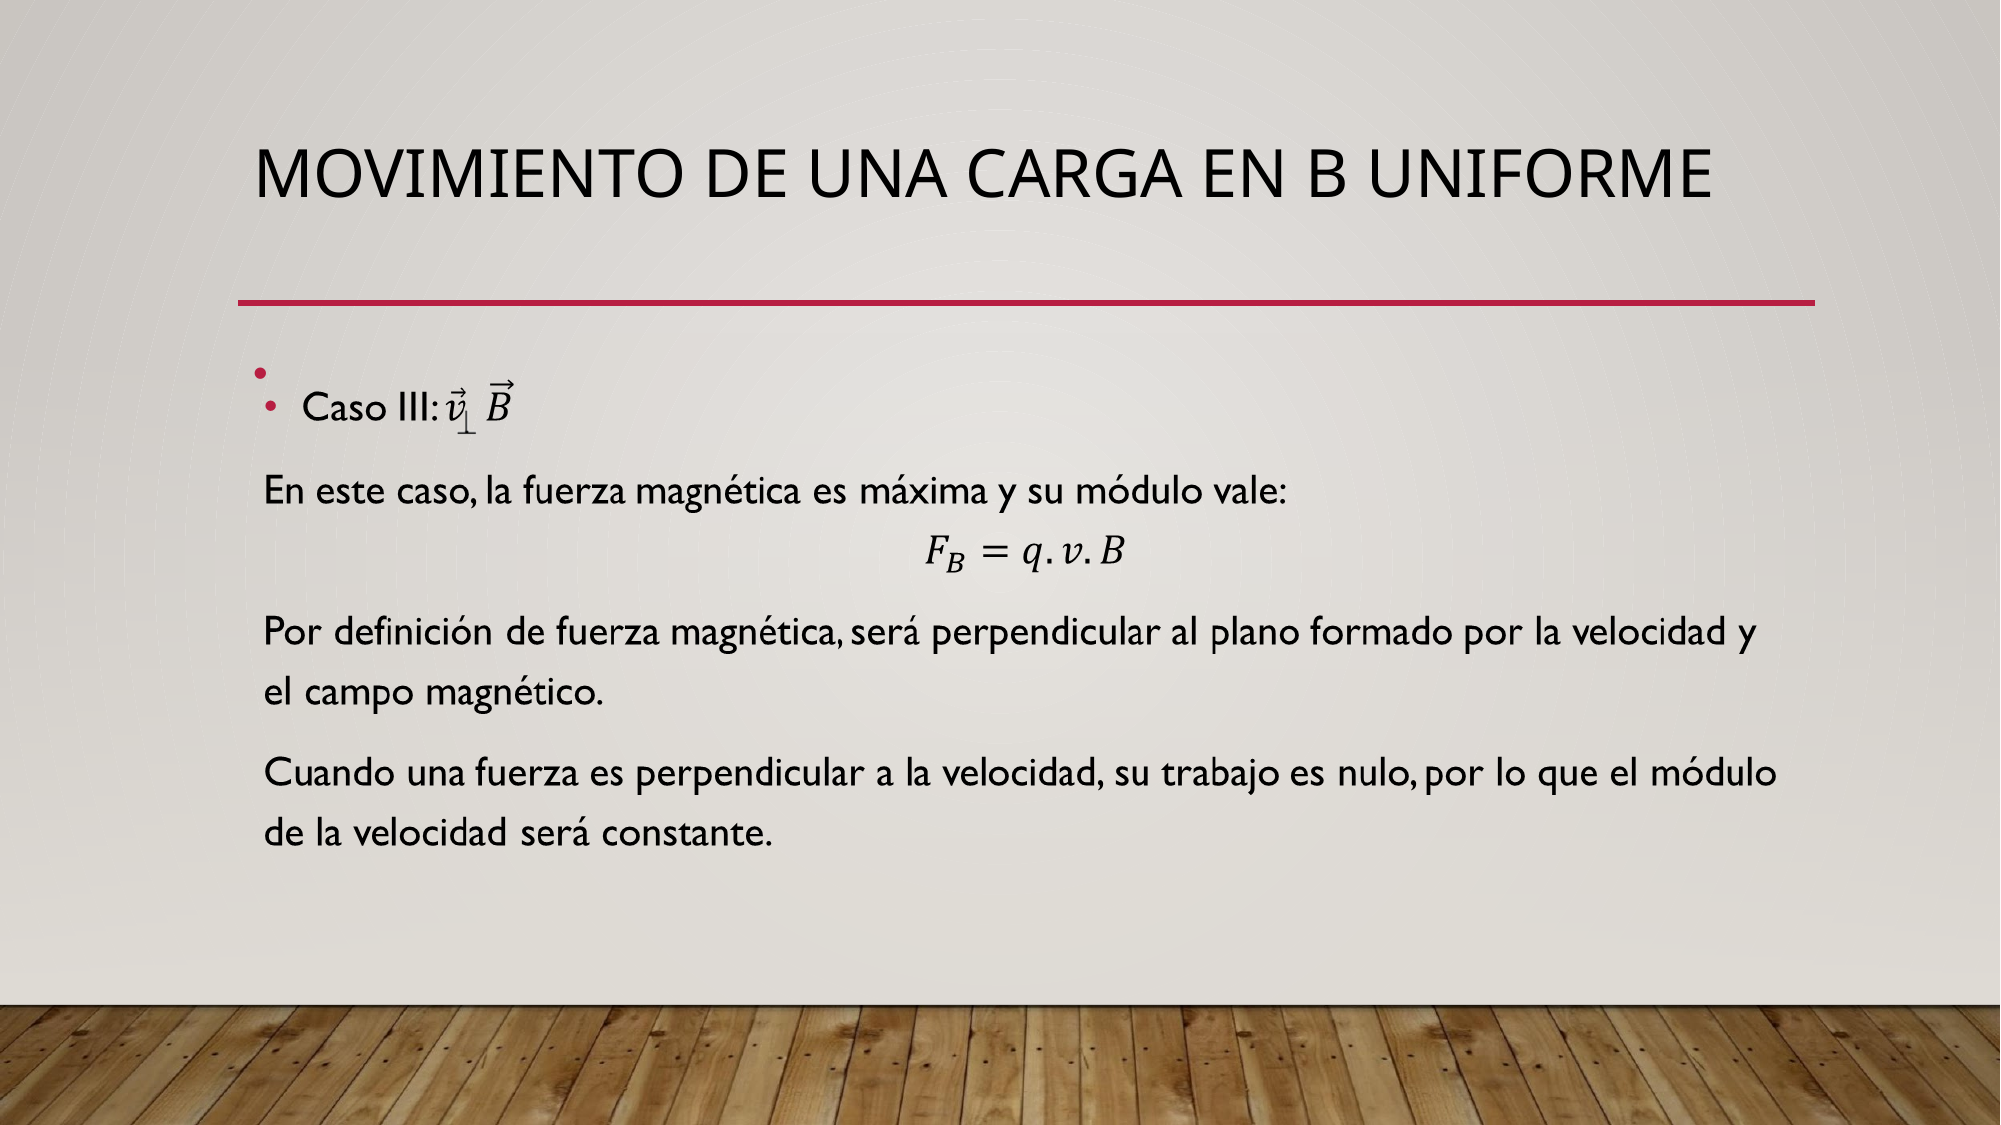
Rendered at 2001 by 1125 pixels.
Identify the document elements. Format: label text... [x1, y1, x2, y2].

picture [455, 409, 479, 437]
picture [0, 1005, 2000, 1125]
title MOVIMIENTO DE UNA CARGA EN B UNIFORME [238, 131, 1814, 305]
list [238, 330, 1814, 897]
